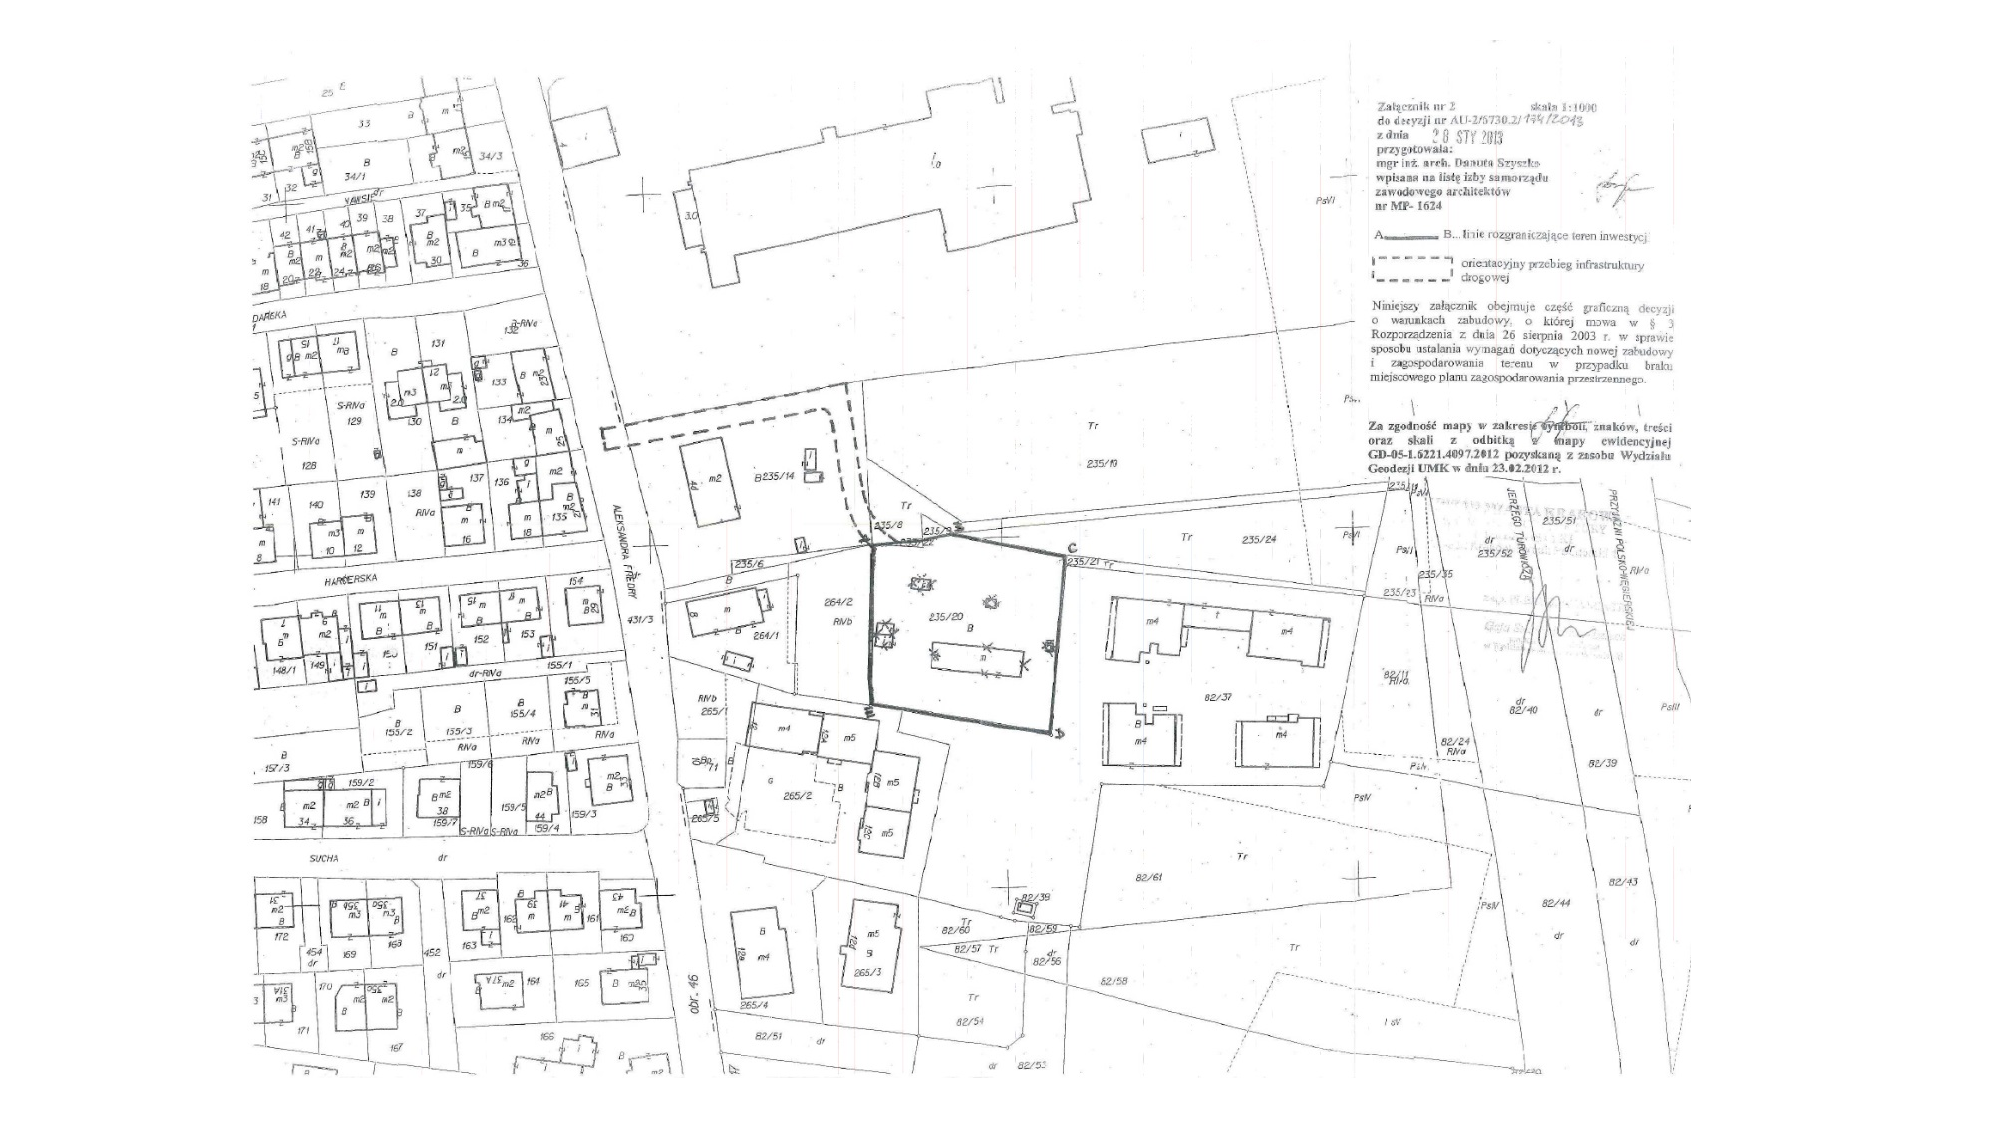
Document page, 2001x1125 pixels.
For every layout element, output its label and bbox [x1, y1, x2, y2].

list [247, 40, 1691, 1078]
